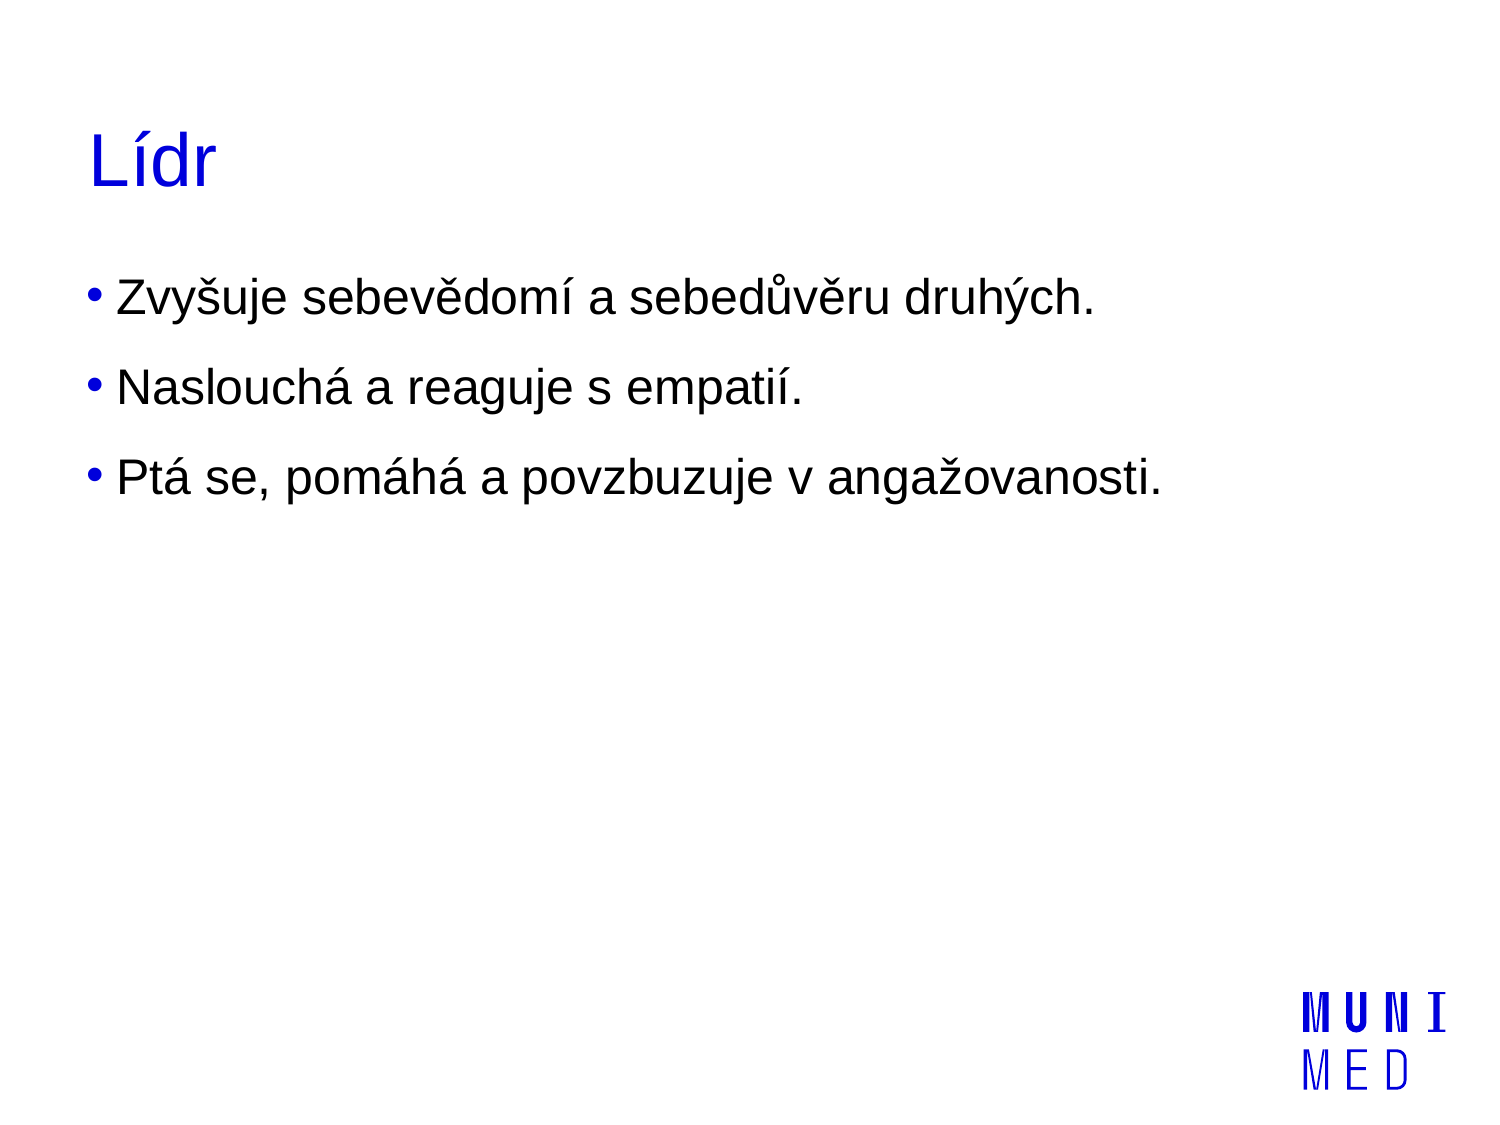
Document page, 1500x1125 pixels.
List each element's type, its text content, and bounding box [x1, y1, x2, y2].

title Lídr [88, 118, 1412, 193]
list Zvyšuje sebevědomí a sebedůvěru druhých. Naslouchá a reaguje s empatií. Ptá se, pomáhá a povzbuzuje v angažovanosti. [75, 234, 1425, 1005]
